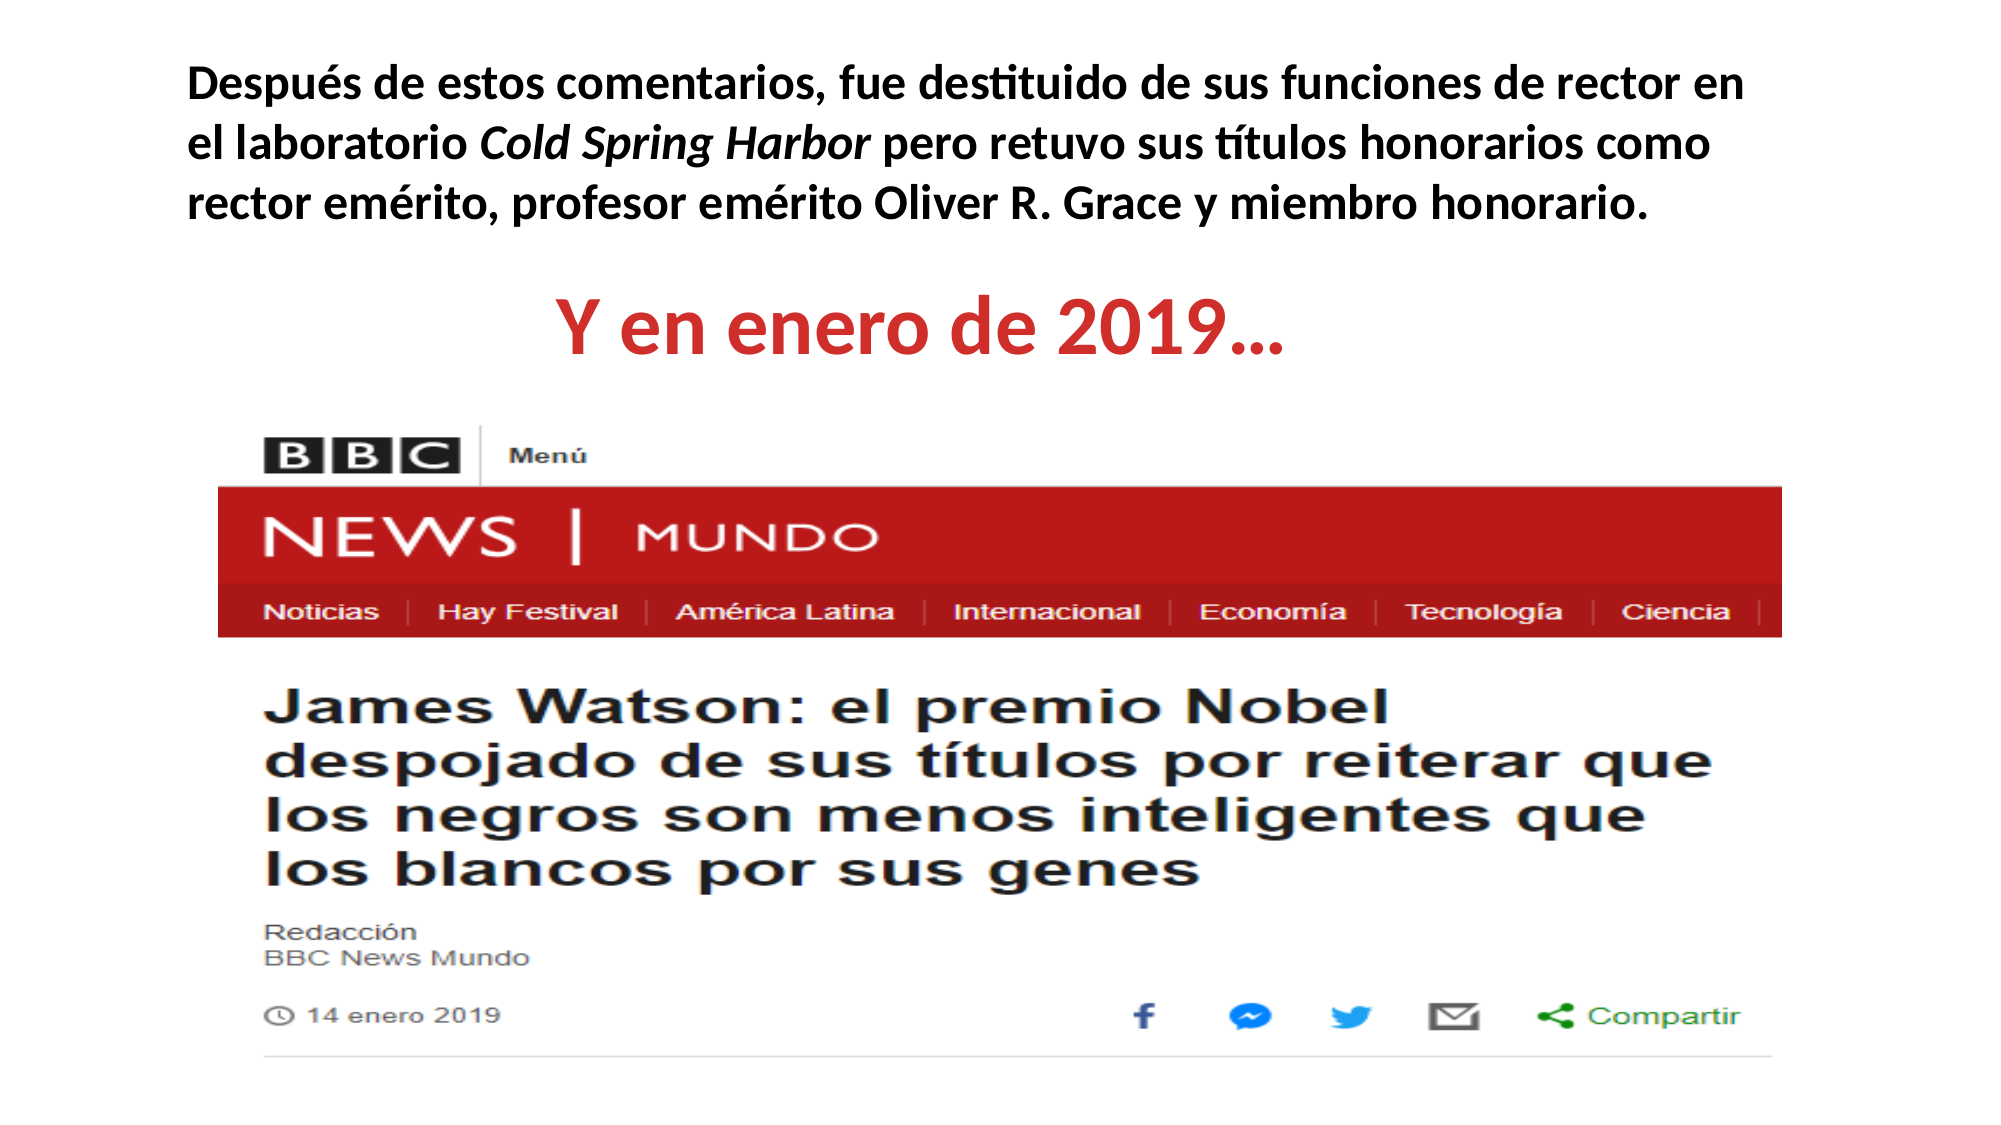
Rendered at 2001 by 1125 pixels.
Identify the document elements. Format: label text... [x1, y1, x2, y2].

text_box Y en enero de 2019… [545, 264, 1300, 378]
text_box Después de estos comentarios, fue destituido de sus funciones de rector en el laboratorio Cold Spring Harbor pero retuvo sus títulos honorarios como rector emérito, profesor emérito Oliver R. Grace y miembro honorario. [172, 42, 1773, 238]
picture [217, 403, 1783, 1062]
